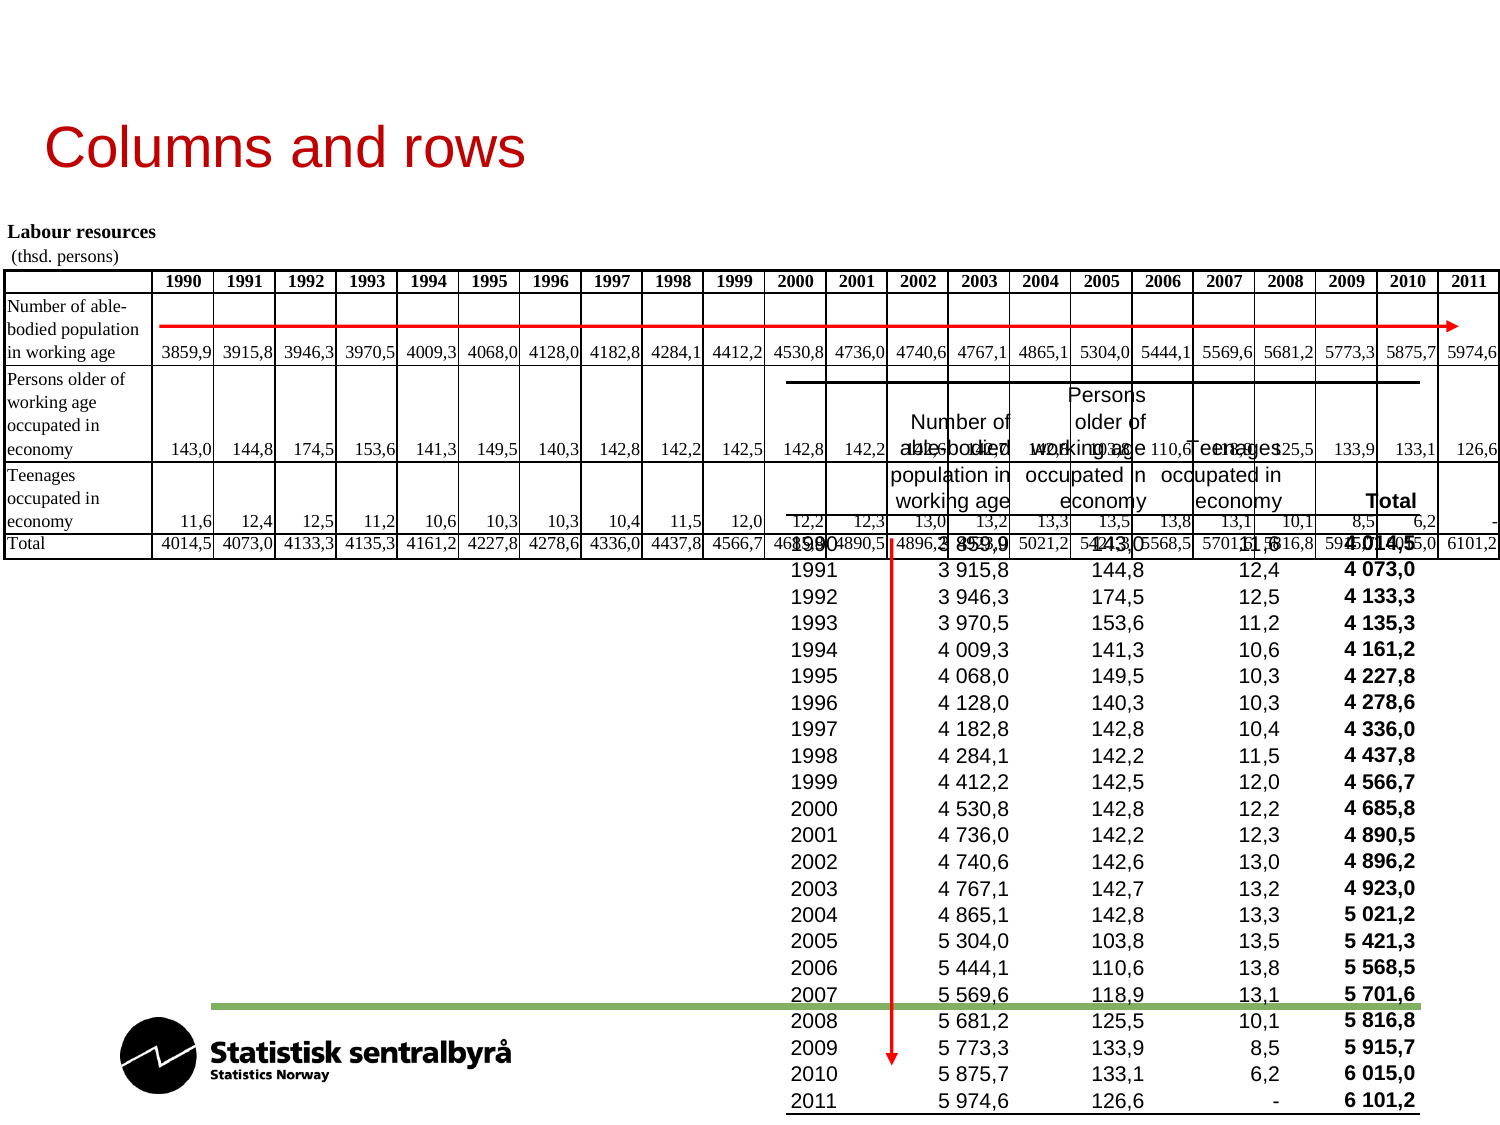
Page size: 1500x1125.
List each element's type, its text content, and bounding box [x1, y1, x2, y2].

picture [120, 1017, 511, 1094]
picture [785, 381, 1421, 1116]
text_box Columns and rows [29, 101, 1421, 187]
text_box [2, 218, 1500, 609]
